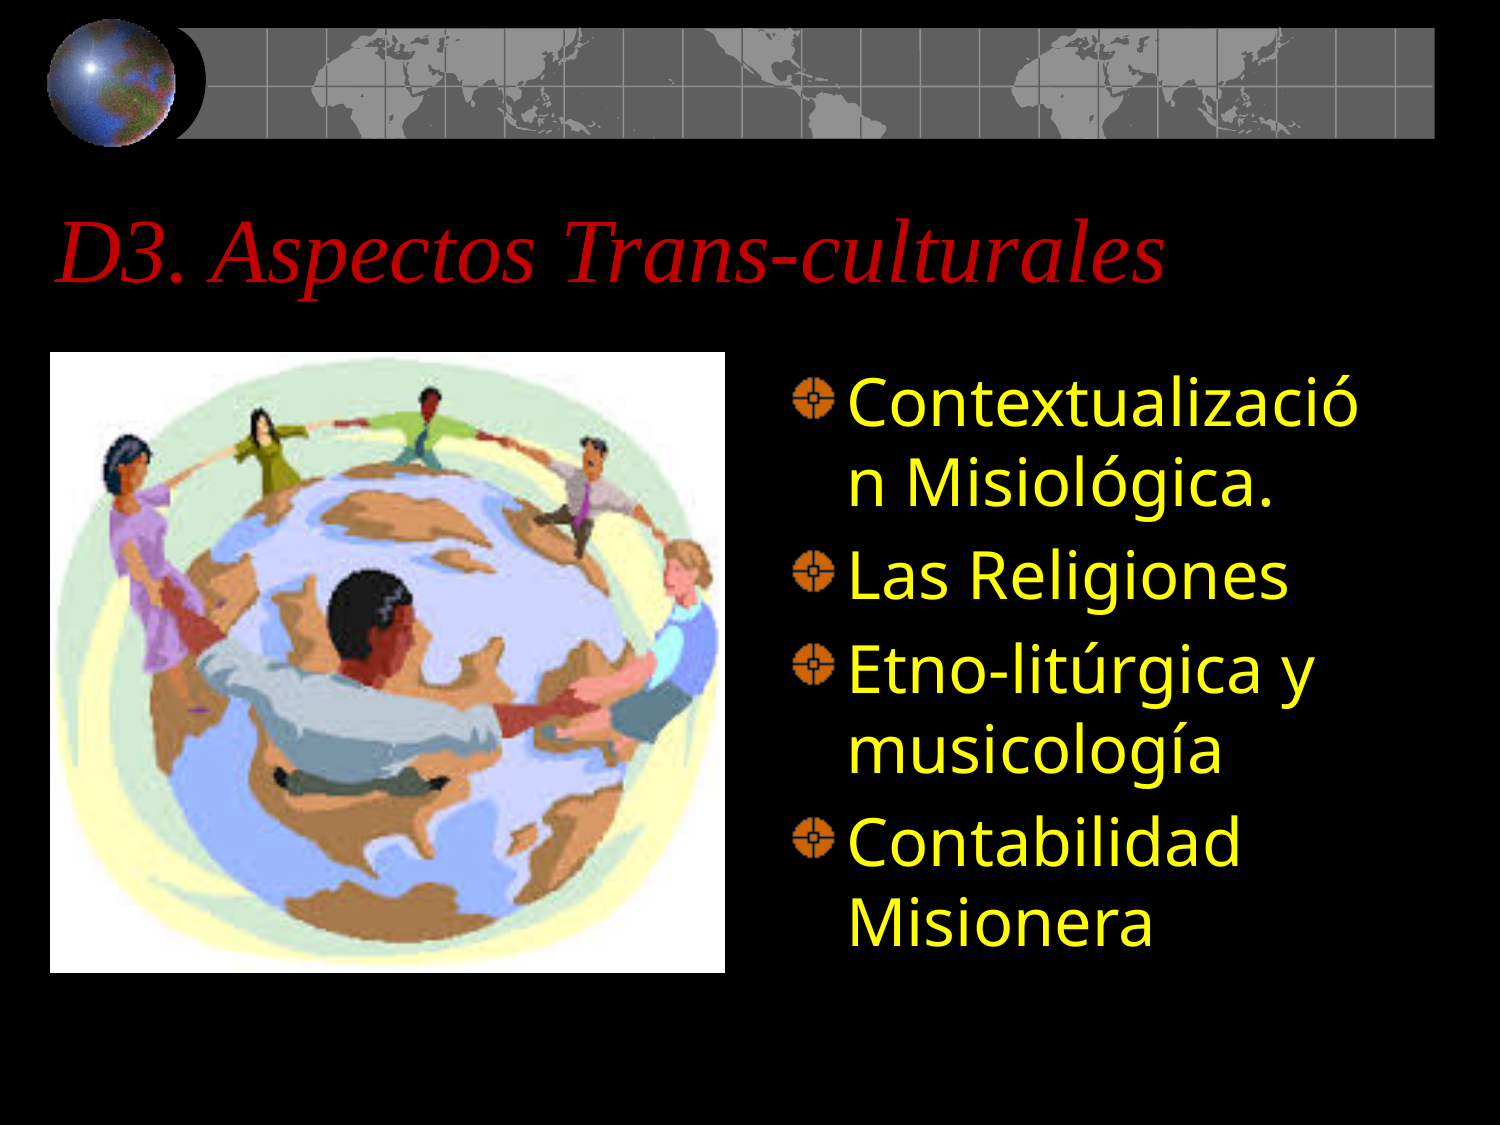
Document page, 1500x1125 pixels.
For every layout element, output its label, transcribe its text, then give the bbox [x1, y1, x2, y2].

picture [789, 376, 837, 424]
list Contextualización Misiológica. Las Religiones Etno-litúrgica y musicología Contabilidad Misionera [774, 352, 1388, 1028]
picture [789, 816, 837, 863]
picture [789, 642, 837, 690]
picture [50, 352, 725, 973]
picture [42, 14, 190, 151]
title D3. Aspectos Trans-culturales [40, 152, 1316, 341]
picture [789, 549, 837, 597]
